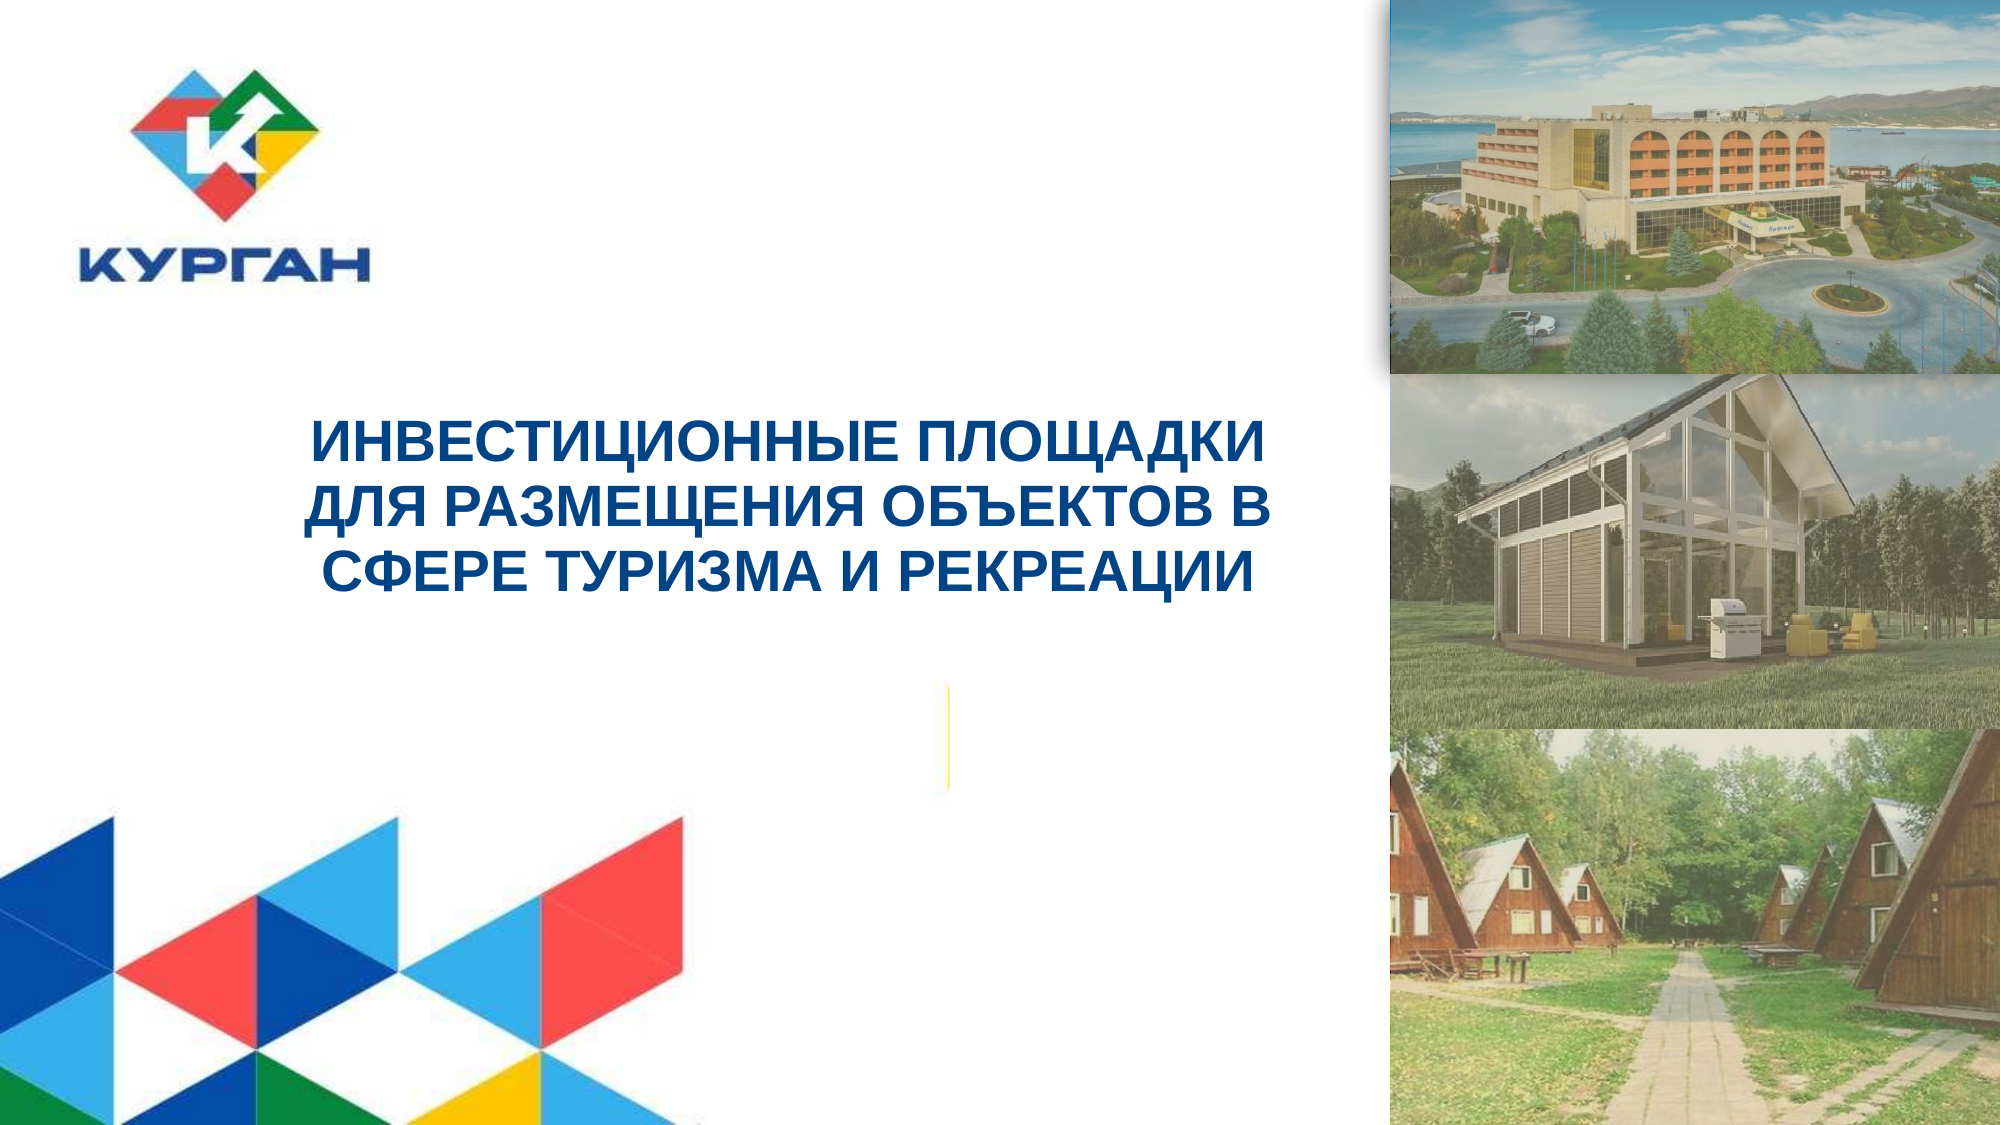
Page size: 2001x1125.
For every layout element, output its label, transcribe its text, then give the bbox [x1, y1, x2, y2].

picture [0, 0, 950, 1125]
picture [1390, 0, 2000, 1125]
title ИНВЕСТИЦИОННЫЕ ПЛОЩАДКИ ДЛЯ РАЗМЕЩЕНИЯ ОБЪЕКТОВ В СФЕРЕ ТУРИЗМА И РЕКРЕАЦИИ [954, 399, 1325, 604]
